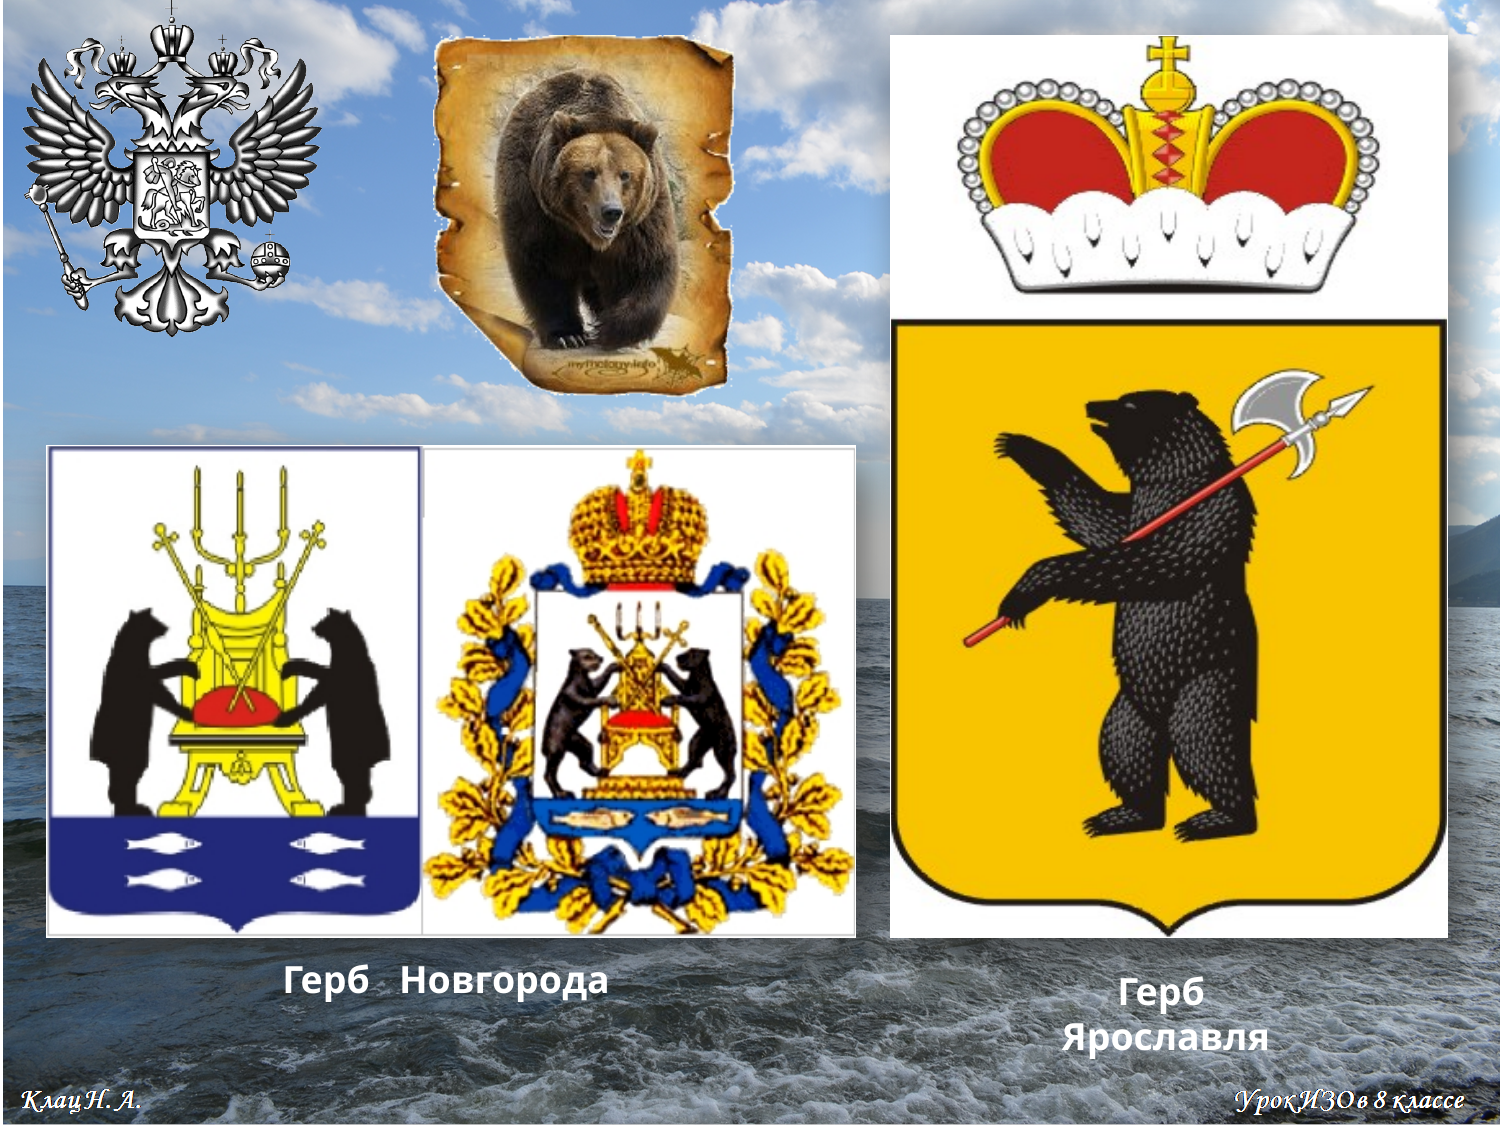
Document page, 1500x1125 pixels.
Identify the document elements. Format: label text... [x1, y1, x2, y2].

picture [0, 0, 1500, 1125]
text_box Герб Новгорода [210, 950, 692, 1009]
text_box Герб Ярославля [1007, 960, 1325, 1066]
